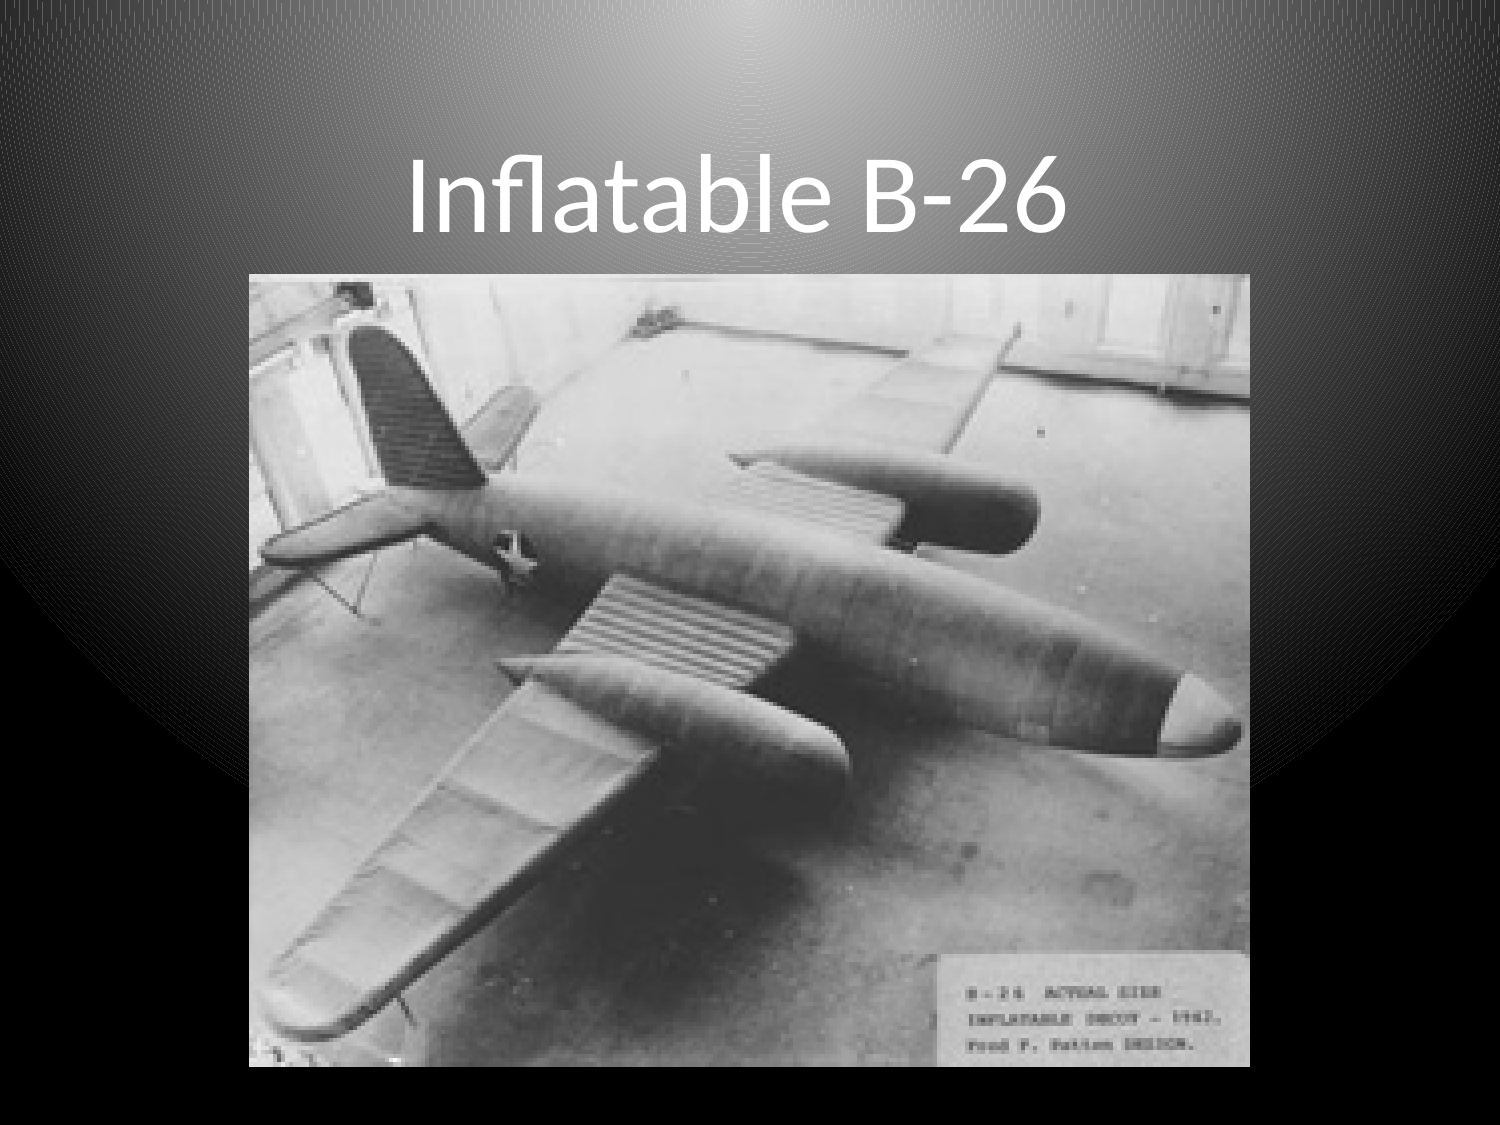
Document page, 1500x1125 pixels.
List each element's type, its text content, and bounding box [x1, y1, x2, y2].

text_box Inflatable B-26 [249, 112, 1225, 263]
picture [249, 274, 1251, 1068]
